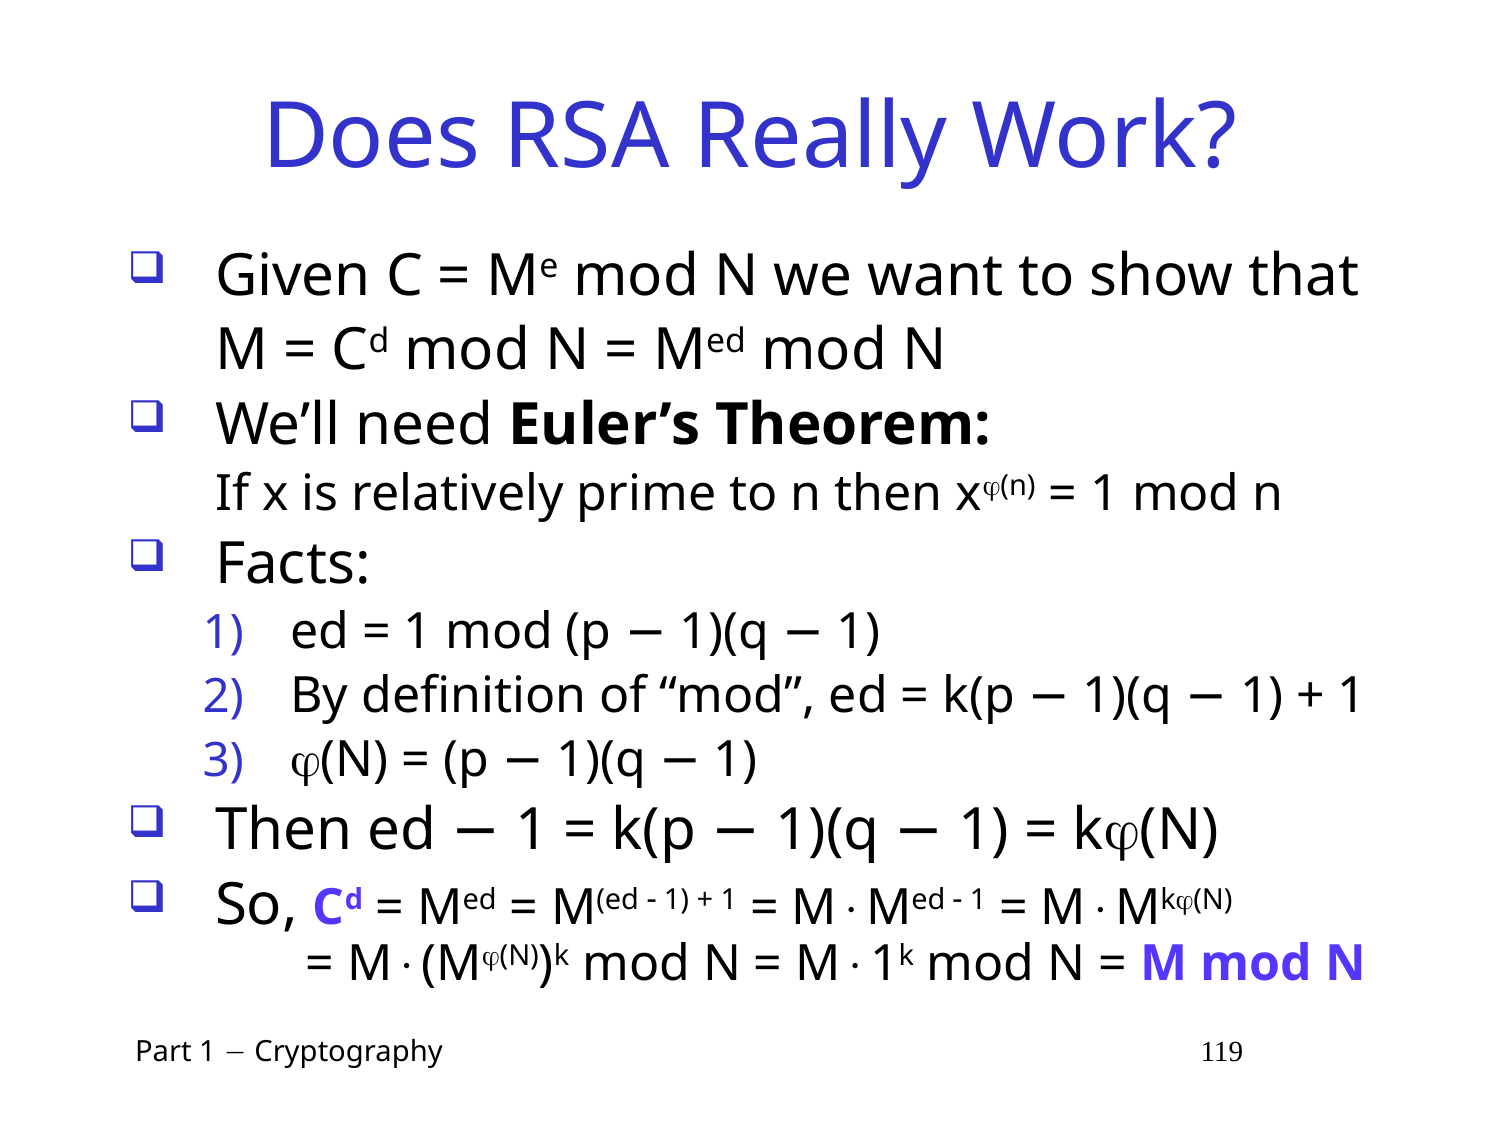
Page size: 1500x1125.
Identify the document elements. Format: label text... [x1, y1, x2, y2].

footer Part 1  Cryptography 119 [112, 1026, 1401, 1101]
title Does RSA Really Work? [112, 62, 1388, 201]
list Given C = Me mod N we want to show that M = Cd mod N = Med mod N We’ll need Euler’s Theorem: If x is relatively prime to n then x(n) = 1 mod n Facts: ed = 1 mod (p − 1)(q − 1) By definition of “mod”, ed = k(p − 1)(q − 1) + 1 (N) = (p − 1)(q − 1) Then ed − 1 = k(p − 1)(q − 1) = k(N) So, Cd = Med = M(ed  1) + 1 = MMed  1 = MMk(N) = M(M(N))k mod N = M1k mod N = M mod N [112, 237, 1451, 1026]
